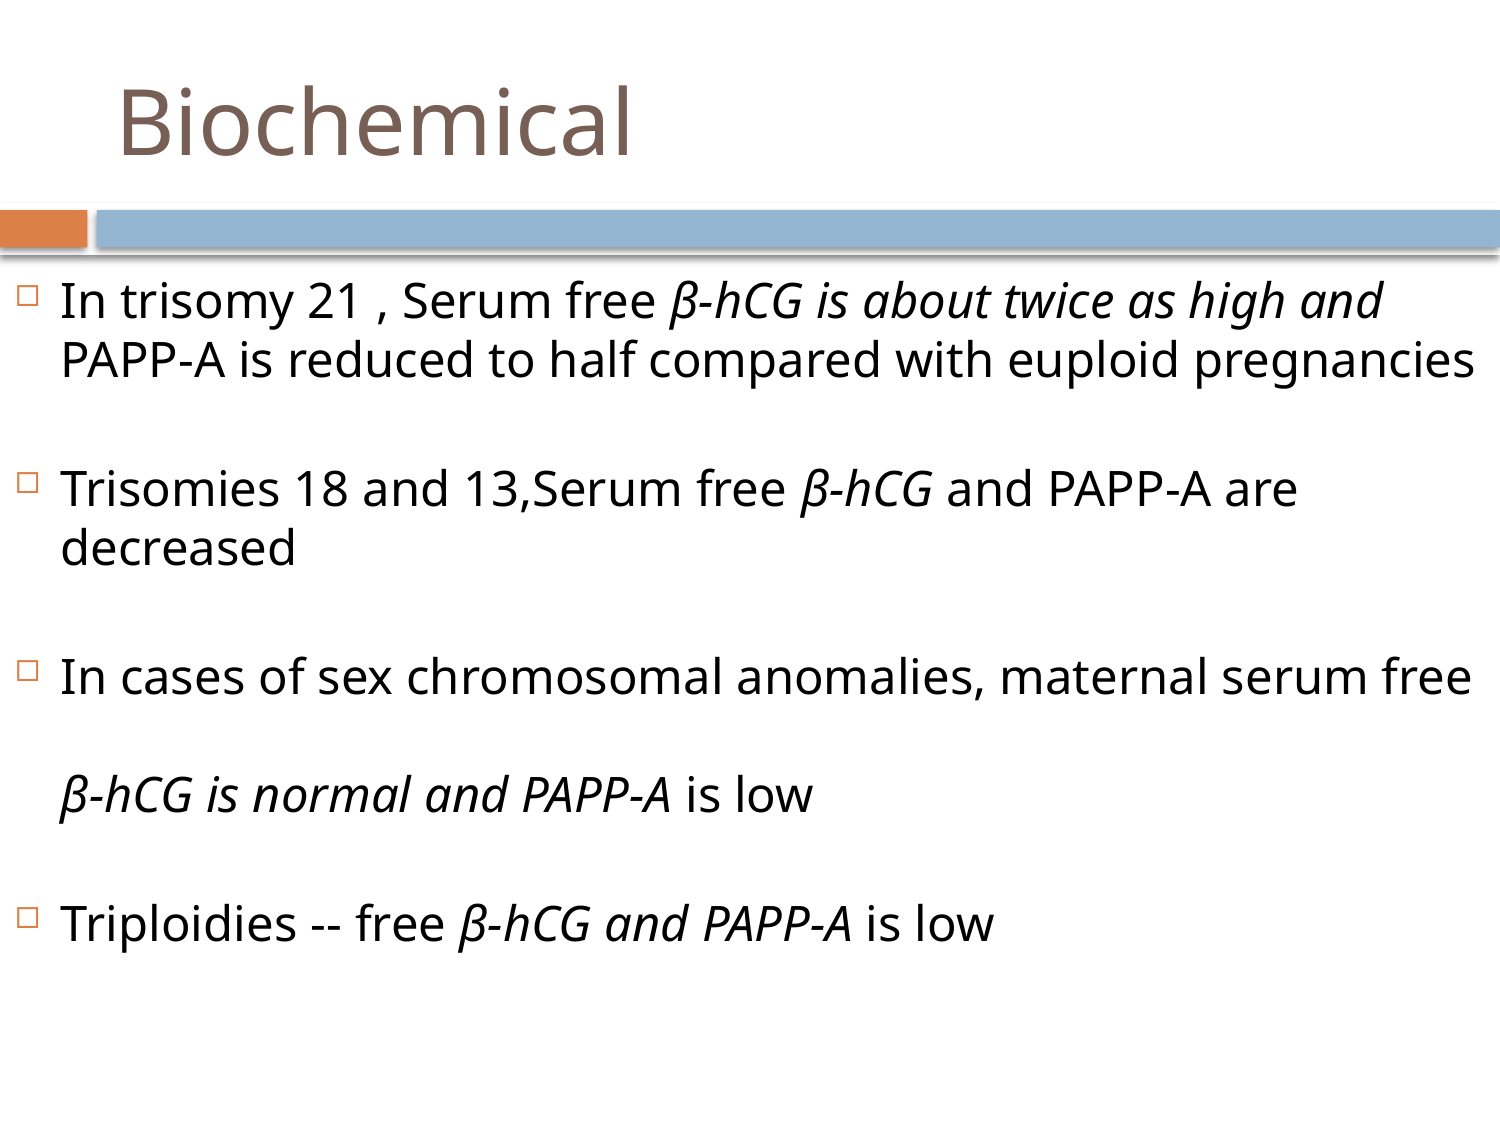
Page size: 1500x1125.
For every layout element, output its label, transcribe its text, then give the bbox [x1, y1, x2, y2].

list In trisomy 21 , Serum free β-hCG is about twice as high and PAPP-A is reduced to half compared with euploid pregnancies Trisomies 18 and 13,Serum free β-hCG and PAPP-A are decreased In cases of sex chromosomal anomalies, maternal serum free β-hCG is normal and PAPP-A is low Triploidies -- free β-hCG and PAPP-A is low [0, 262, 1500, 1000]
title Biochemical [100, 37, 1438, 200]
